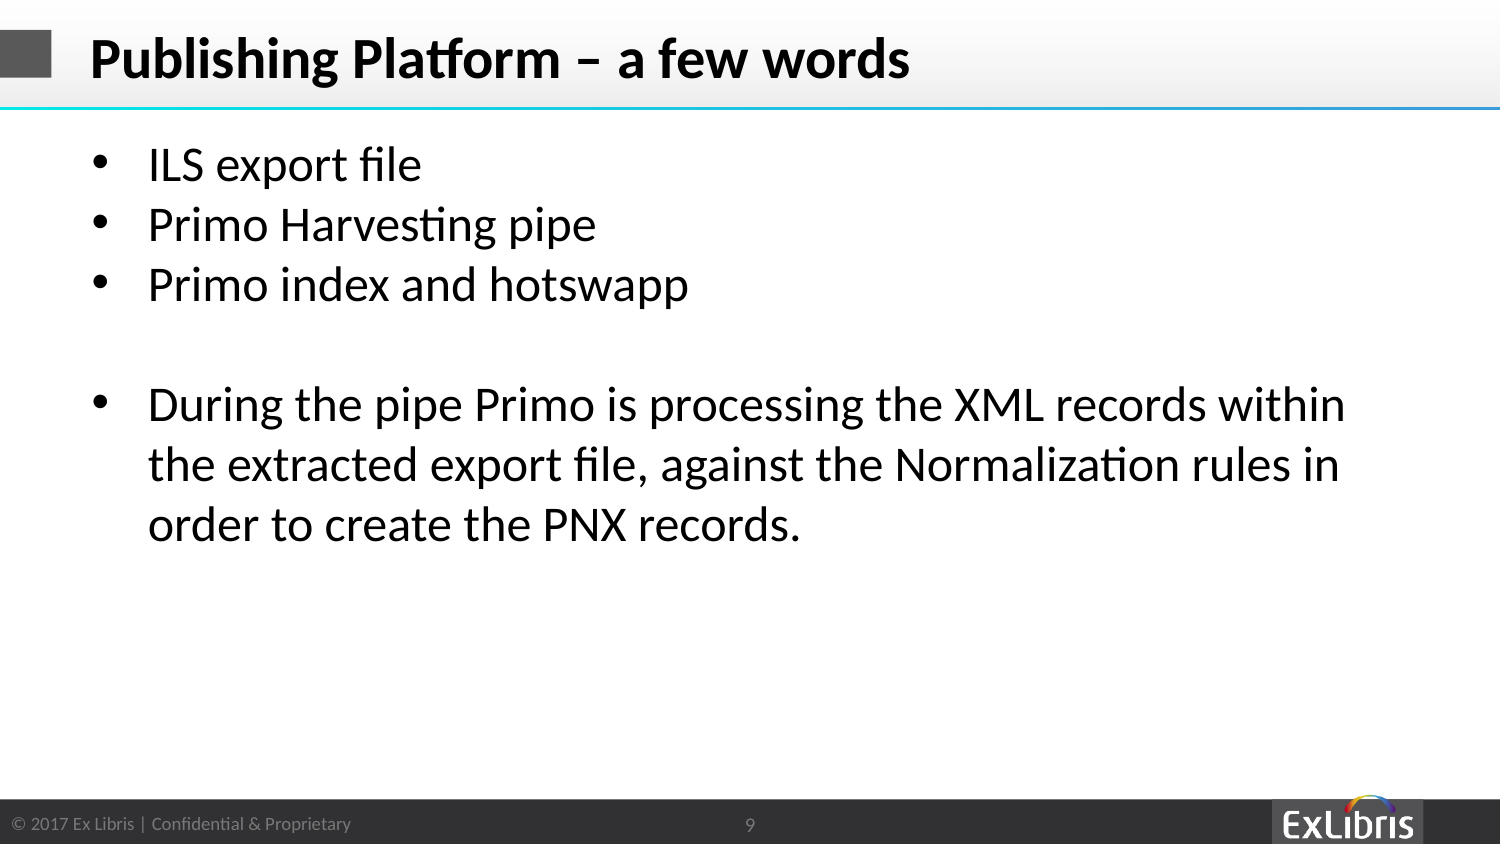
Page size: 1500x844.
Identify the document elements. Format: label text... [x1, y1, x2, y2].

title Publishing Platform – a few words [75, 8, 1425, 103]
list ILS export file Primo Harvesting pipe Primo index and hotswapp During the pipe Primo is processing the XML records within the extracted export file, against the Normalization rules in order to create the PNX records. [76, 123, 1427, 777]
picture [1282, 794, 1414, 840]
slide_number 9 [705, 793, 795, 844]
